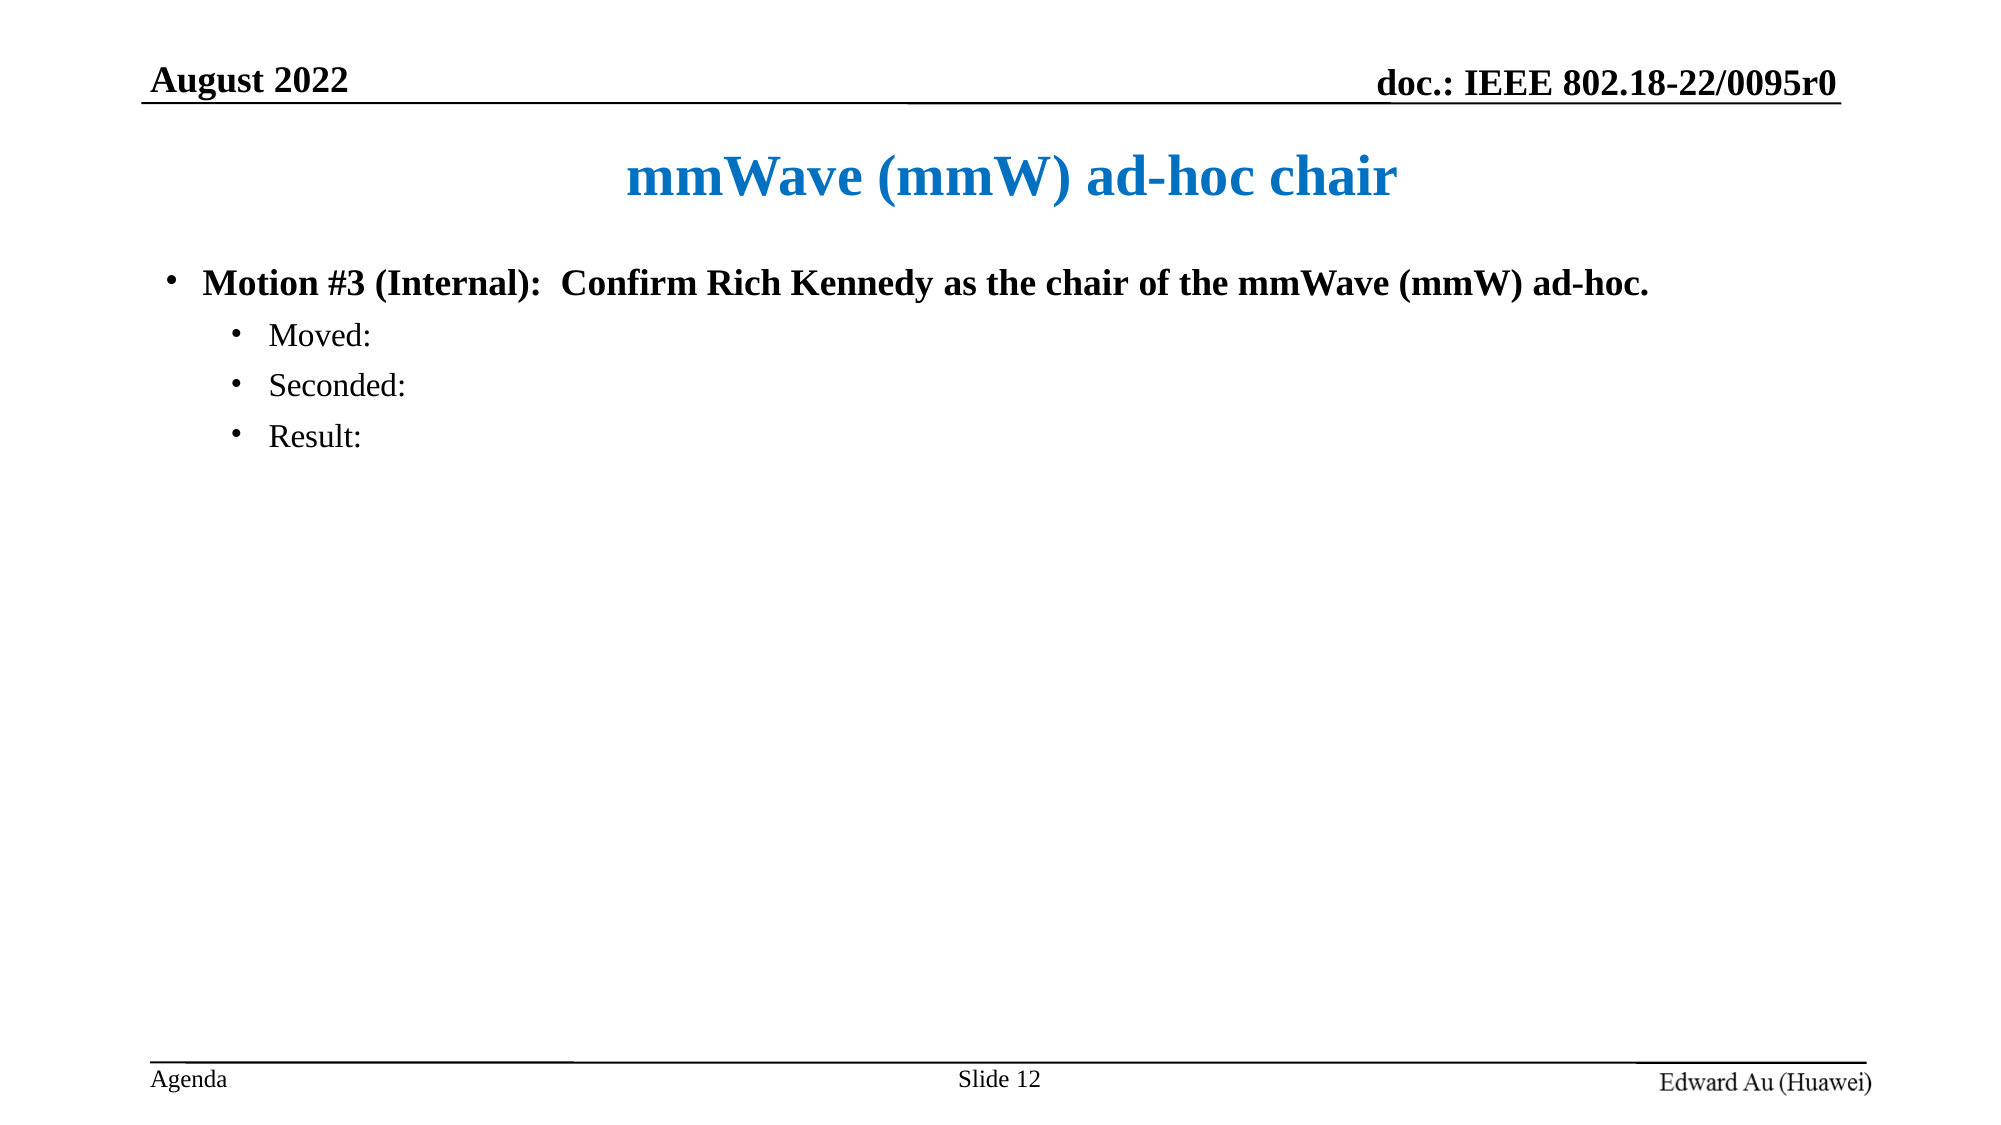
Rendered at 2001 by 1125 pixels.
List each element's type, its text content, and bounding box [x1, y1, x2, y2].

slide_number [149, 54, 651, 101]
text_box Motion #3 (Internal): Confirm Rich Kennedy as the chair of the mmWave (mmW) ad-hoc. Moved: Seconded: Result: [149, 250, 1881, 925]
title mmWave (mmW) ad-hoc chair [162, 99, 1864, 246]
picture [1174, 1058, 1887, 1113]
slide_number Slide 12 [933, 1061, 1067, 1123]
